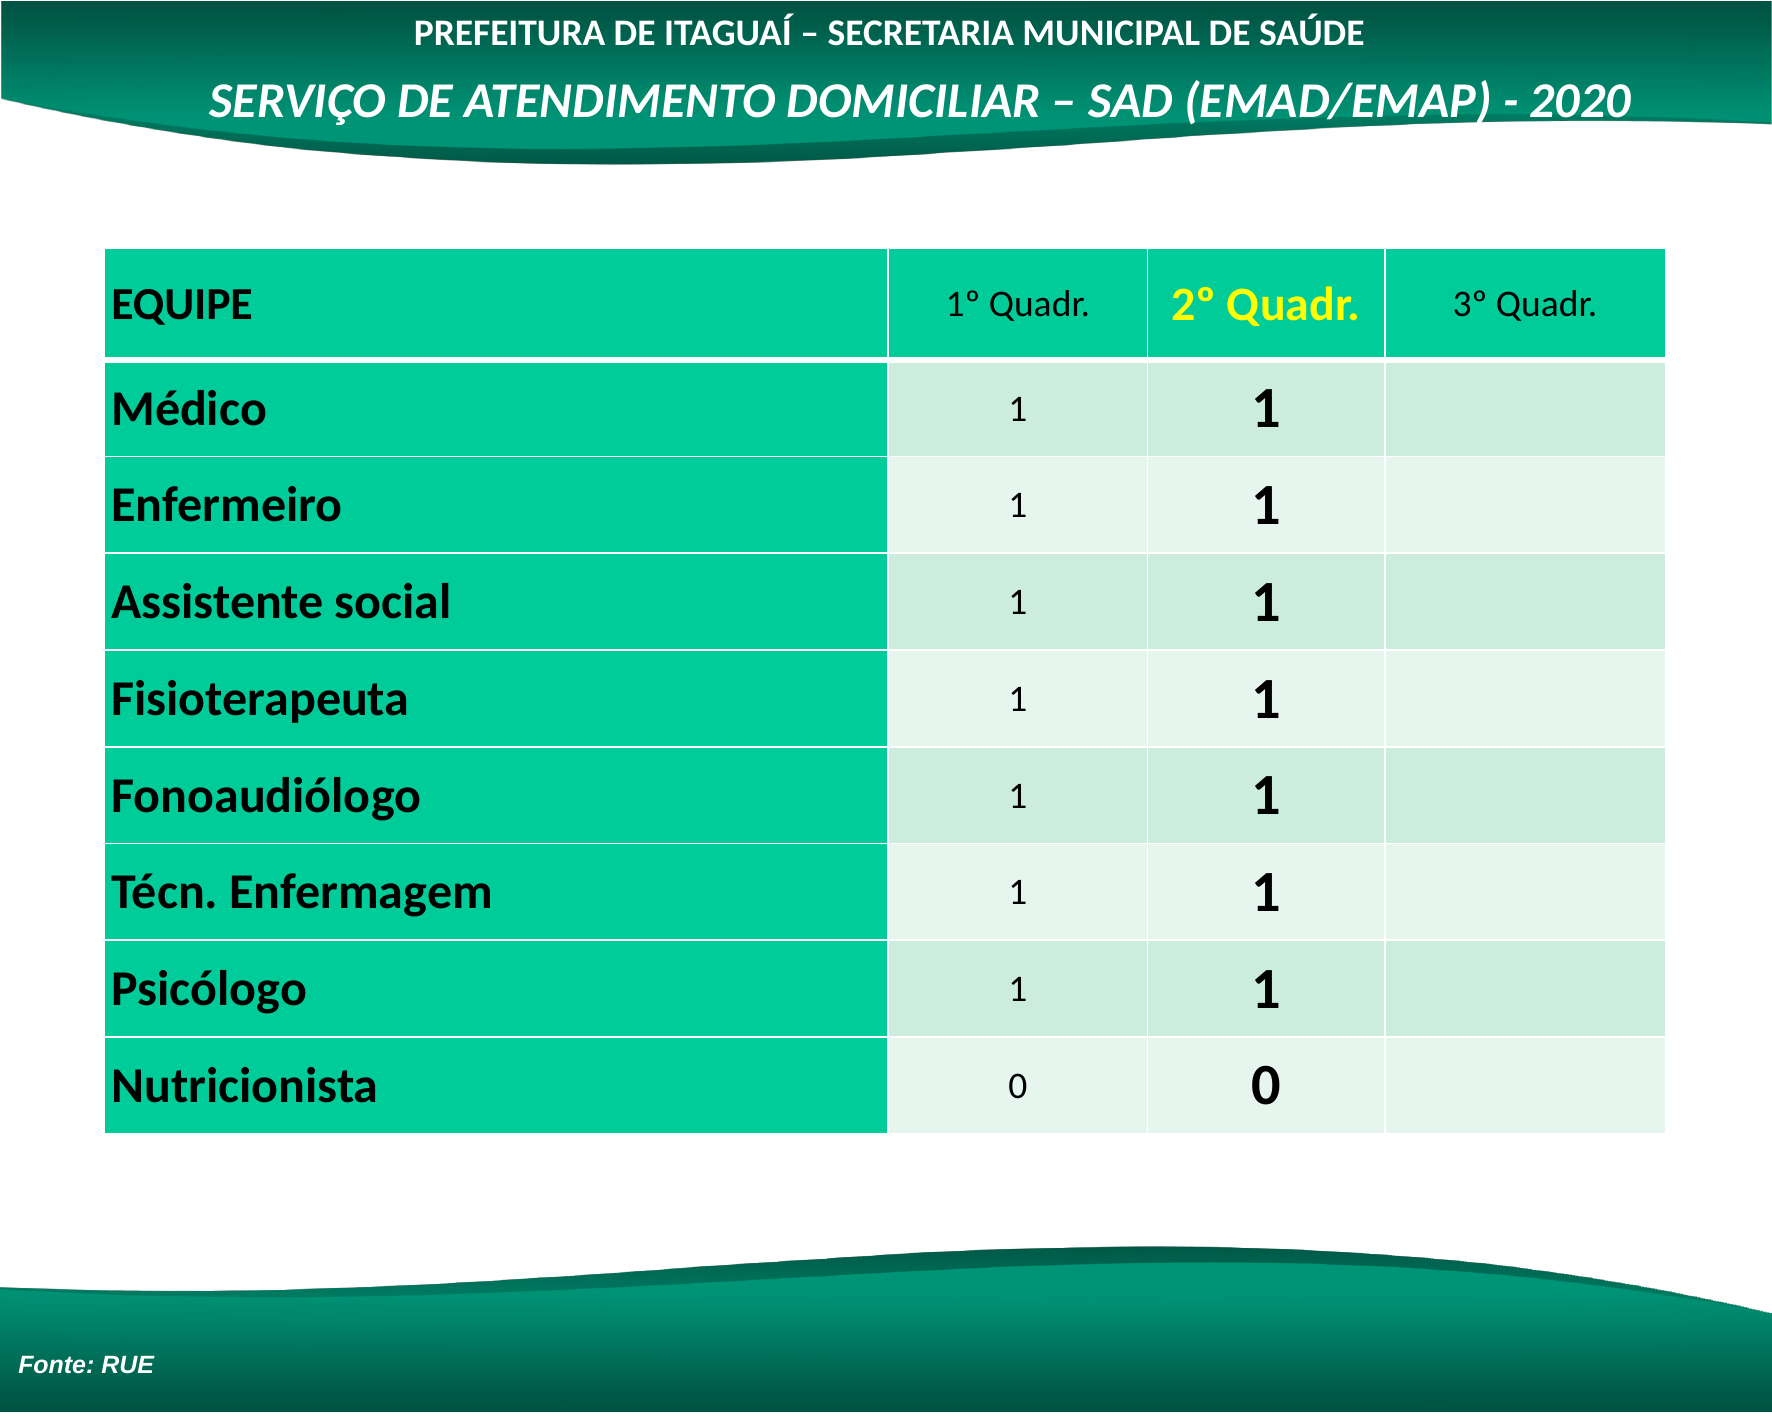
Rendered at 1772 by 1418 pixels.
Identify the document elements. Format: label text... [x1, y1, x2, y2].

table_cell 1 [889, 941, 1147, 1036]
table_cell Psicólogo [105, 941, 887, 1036]
table_cell [1386, 941, 1665, 1036]
table_cell [1386, 844, 1665, 939]
text_box Fonte: RUE [3, 1343, 205, 1387]
table_cell Fisioterapeuta [105, 651, 887, 746]
table_cell 1 [1148, 554, 1384, 649]
table_header 1º Quadr. [889, 249, 1147, 357]
table_cell Nutricionista [105, 1038, 887, 1133]
table_cell 0 [1148, 1038, 1384, 1133]
table_cell 1 [1148, 651, 1384, 746]
table_cell [1386, 651, 1665, 746]
table_cell Assistente social [105, 554, 887, 649]
text_box SERVIÇO DE ATENDIMENTO DOMICILIAR – SAD (EMAD/EMAP) - 2020 [175, 58, 1666, 171]
table_header EQUIPE [105, 249, 887, 357]
table_cell 1 [1148, 748, 1384, 843]
table_cell 1 [1148, 941, 1384, 1036]
table_cell Fonoaudiólogo [105, 748, 887, 843]
table_cell [1386, 554, 1665, 649]
table_cell Enfermeiro [105, 457, 887, 552]
table_header 3º Quadr. [1386, 249, 1665, 357]
text_box PREFEITURA DE ITAGUAÍ – SECRETARIA MUNICIPAL DE SAÚDE [232, 0, 1564, 94]
table_cell 1 [889, 651, 1147, 746]
table_cell 1 [889, 363, 1147, 456]
table_cell 1 [889, 748, 1147, 843]
table_cell 0 [889, 1038, 1147, 1133]
table_cell [1386, 748, 1665, 843]
table_cell [1386, 363, 1665, 456]
table_cell 1 [889, 554, 1147, 649]
table_cell Técn. Enfermagem [105, 844, 887, 939]
table_cell 1 [1148, 844, 1384, 939]
table_cell 1 [1148, 363, 1384, 456]
table_cell [1386, 1038, 1665, 1133]
table_cell [1386, 457, 1665, 552]
table_cell 1 [889, 457, 1147, 552]
table_cell Médico [105, 363, 887, 456]
table_cell 1 [889, 844, 1147, 939]
table_cell 1 [1148, 457, 1384, 552]
picture [0, 1228, 1772, 1412]
picture [2, 1, 1771, 182]
table_header 2º Quadr. [1148, 249, 1384, 357]
